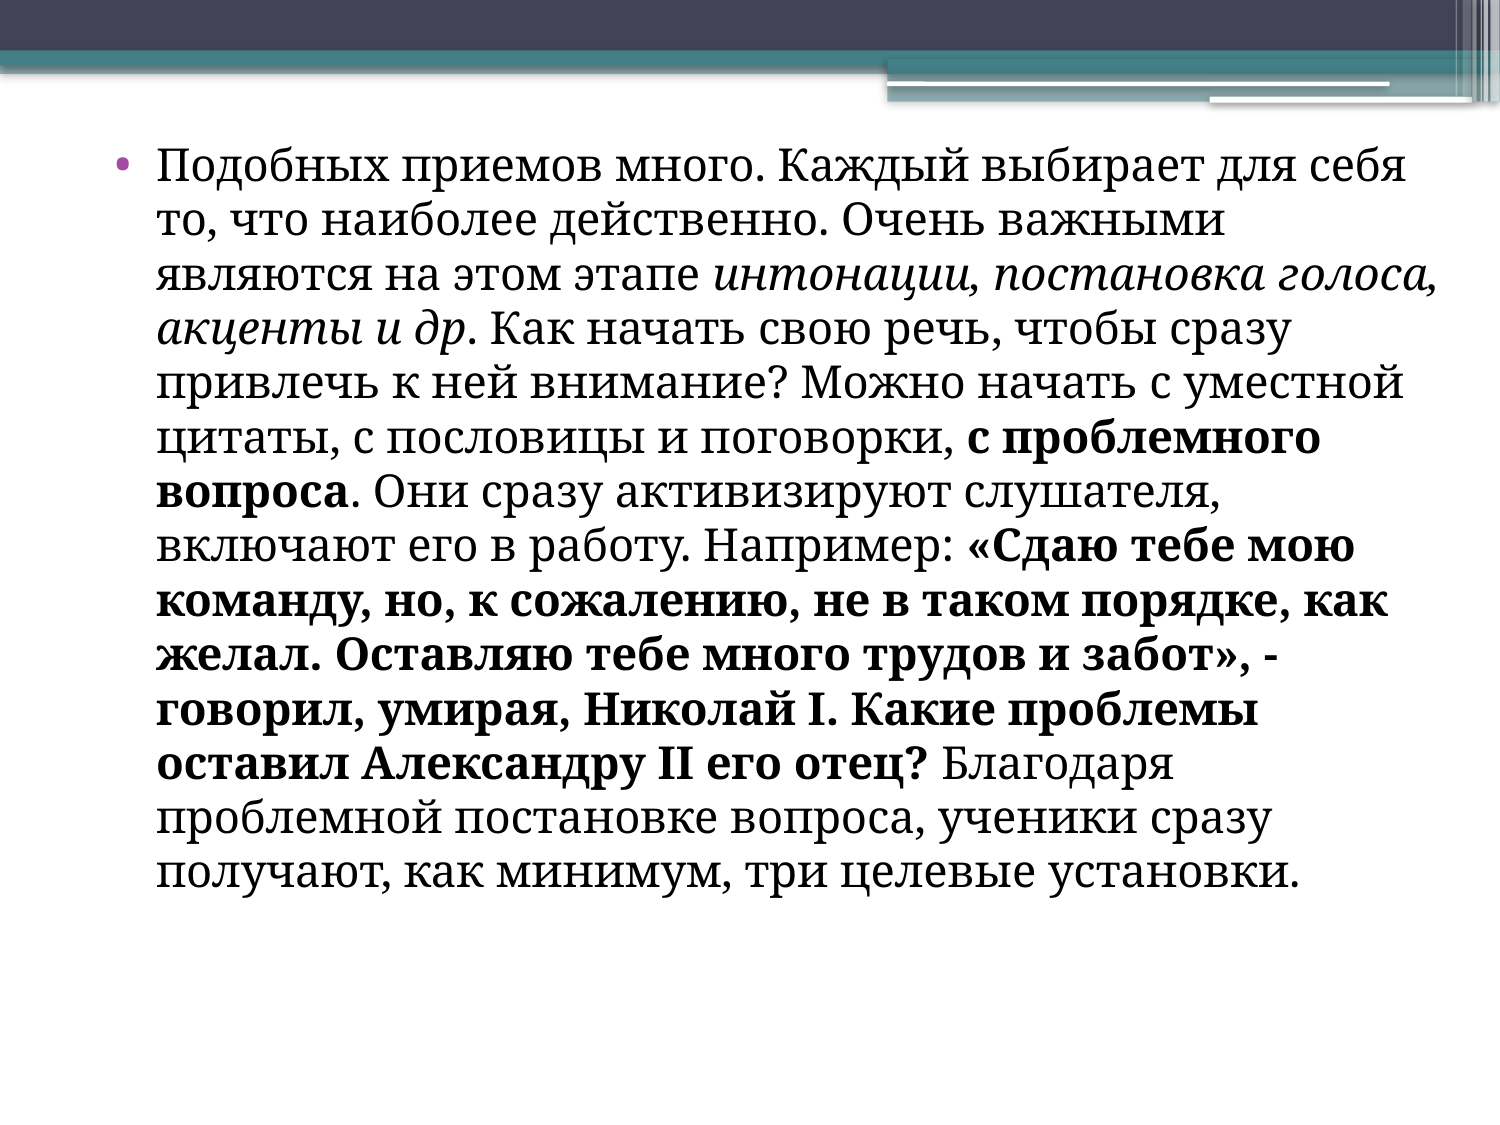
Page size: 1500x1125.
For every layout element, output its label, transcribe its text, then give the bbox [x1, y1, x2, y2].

list Подобных приемов много. Каждый выбирает для себя то, что наиболее действенно. Очень важными являются на этом этапе интонации, постановка голоса, акценты и др. Как начать свою речь, чтобы сразу привлечь к ней внимание? Можно начать с уместной цитаты, с пословицы и поговорки, с проблемного вопроса. Они сразу активизируют слушателя, включают его в работу. Например: «Сдаю тебе мою команду, но, к сожалению, не в таком порядке, как желал. Оставляю тебе много трудов и забот», - говорил, умирая, Николай I. Какие проблемы оставил Александру II его отец? Благодаря проблемной постановке вопроса, ученики сразу получают, как минимум, три целевые установки. [82, 128, 1465, 1067]
